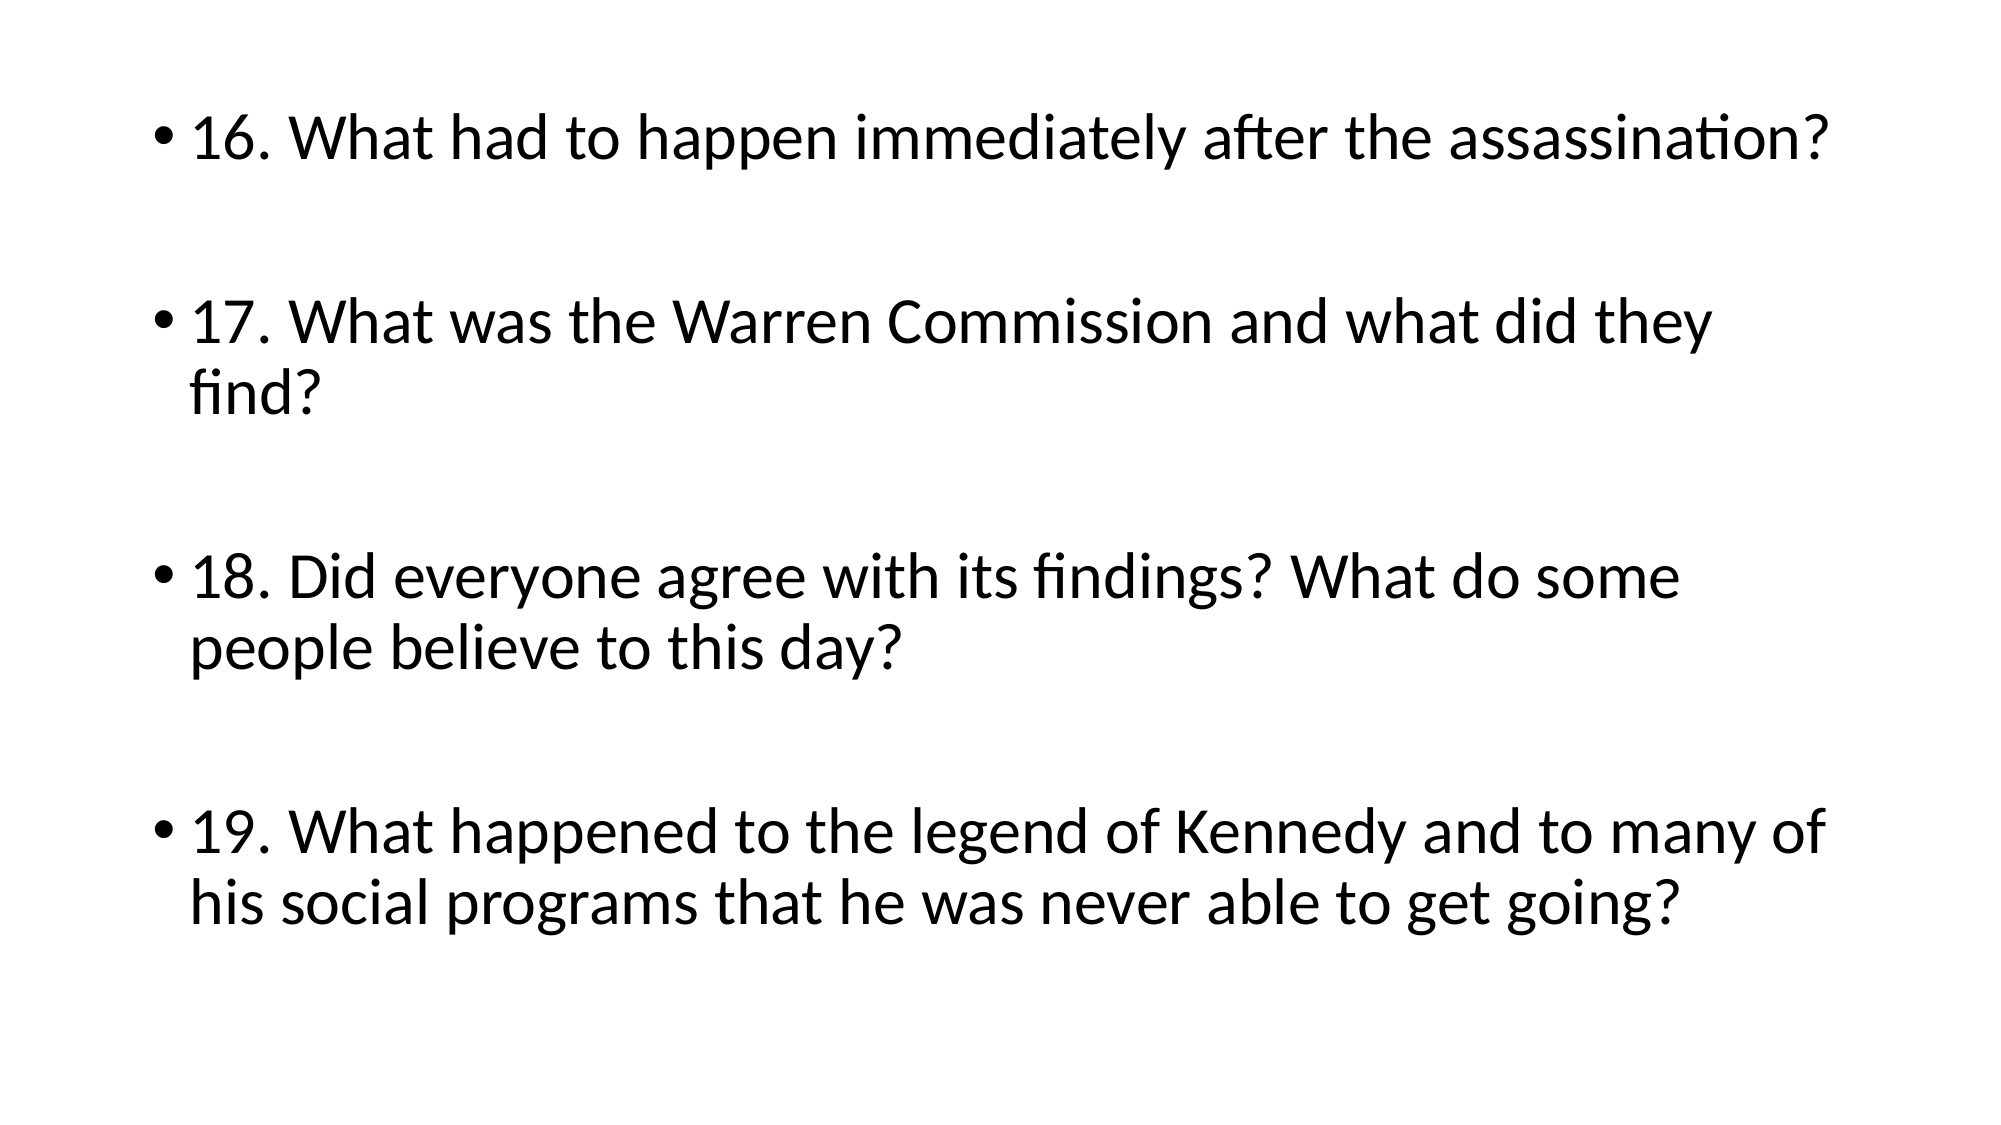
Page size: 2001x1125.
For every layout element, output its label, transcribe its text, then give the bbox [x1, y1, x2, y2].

list 16. What had to happen immediately after the assassination? 17. What was the Warren Commission and what did they find? 18. Did everyone agree with its findings? What do some people believe to this day? 19. What happened to the legend of Kennedy and to many of his social programs that he was never able to get going? [137, 95, 1863, 1014]
